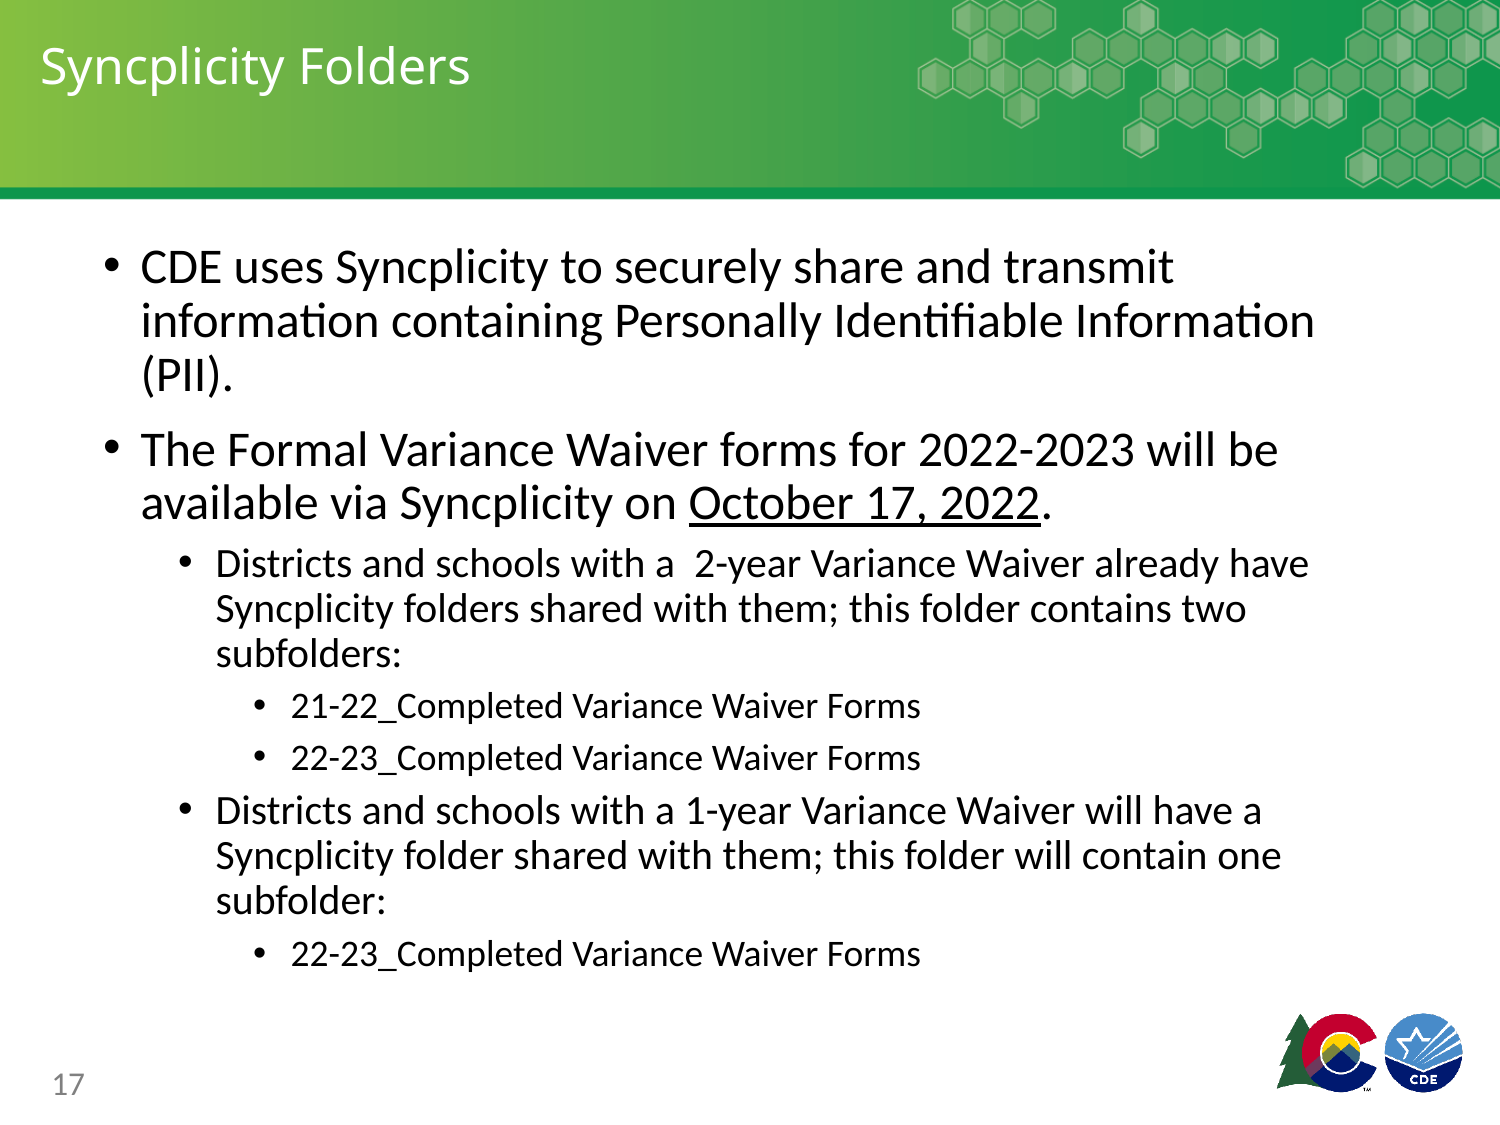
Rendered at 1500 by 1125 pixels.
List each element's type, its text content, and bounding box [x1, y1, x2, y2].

list CDE uses Syncplicity to securely share and transmit information containing Personally Identifiable Information (PII). The Formal Variance Waiver forms for 2022-2023 will be available via Syncplicity on October 17, 2022. Districts and schools with a 2-year Variance Waiver already have Syncplicity folders shared with them; this folder contains two subfolders: 21-22_Completed Variance Waiver Forms 22-23_Completed Variance Waiver Forms Districts and schools with a 1-year Variance Waiver will have a Syncplicity folder shared with them; this folder will contain one subfolder: 22-23_Completed Variance Waiver Forms [103, 239, 1397, 1002]
title Syncplicity Folders [40, 41, 1038, 166]
picture [0, 0, 1500, 200]
picture [1275, 1012, 1463, 1093]
slide_number 17 [36, 1054, 375, 1115]
